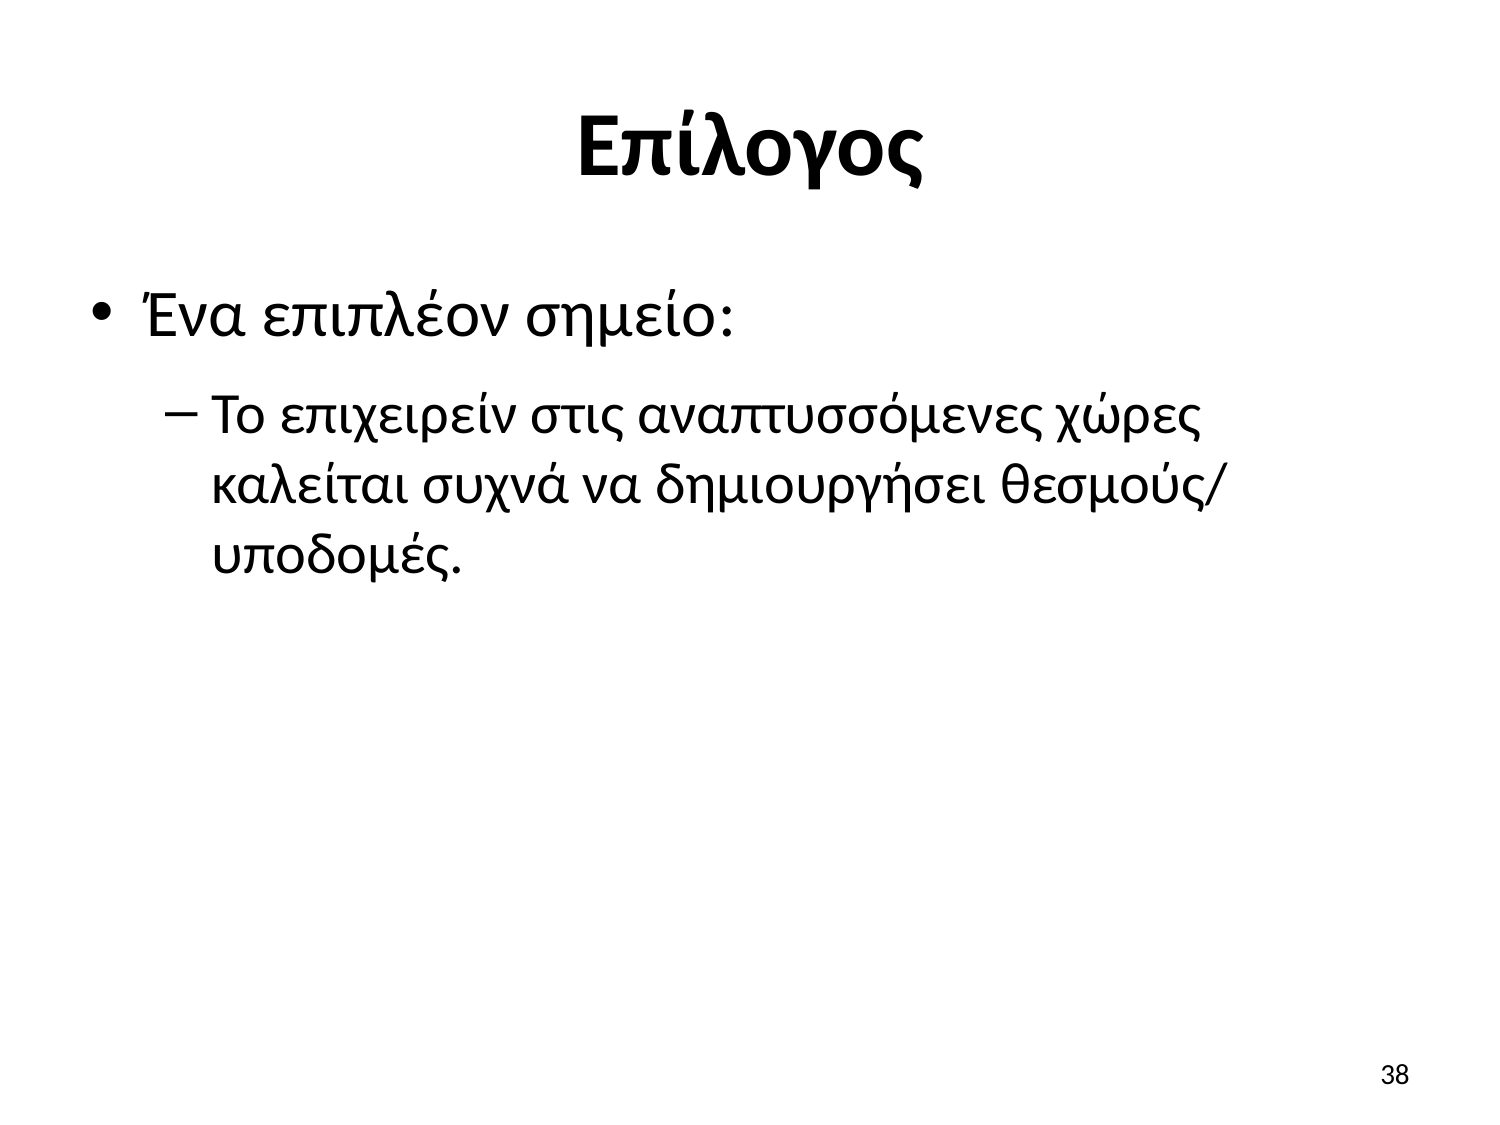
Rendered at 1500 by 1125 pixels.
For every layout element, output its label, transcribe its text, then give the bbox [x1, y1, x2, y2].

list Ένα επιπλέον σημείο: Το επιχειρείν στις αναπτυσσόμενες χώρες καλείται συχνά να δημιουργήσει θεσμούς/ υποδομές. [75, 262, 1425, 1005]
title Επίλογος [75, 45, 1425, 233]
slide_number 38 [1074, 1042, 1425, 1103]
